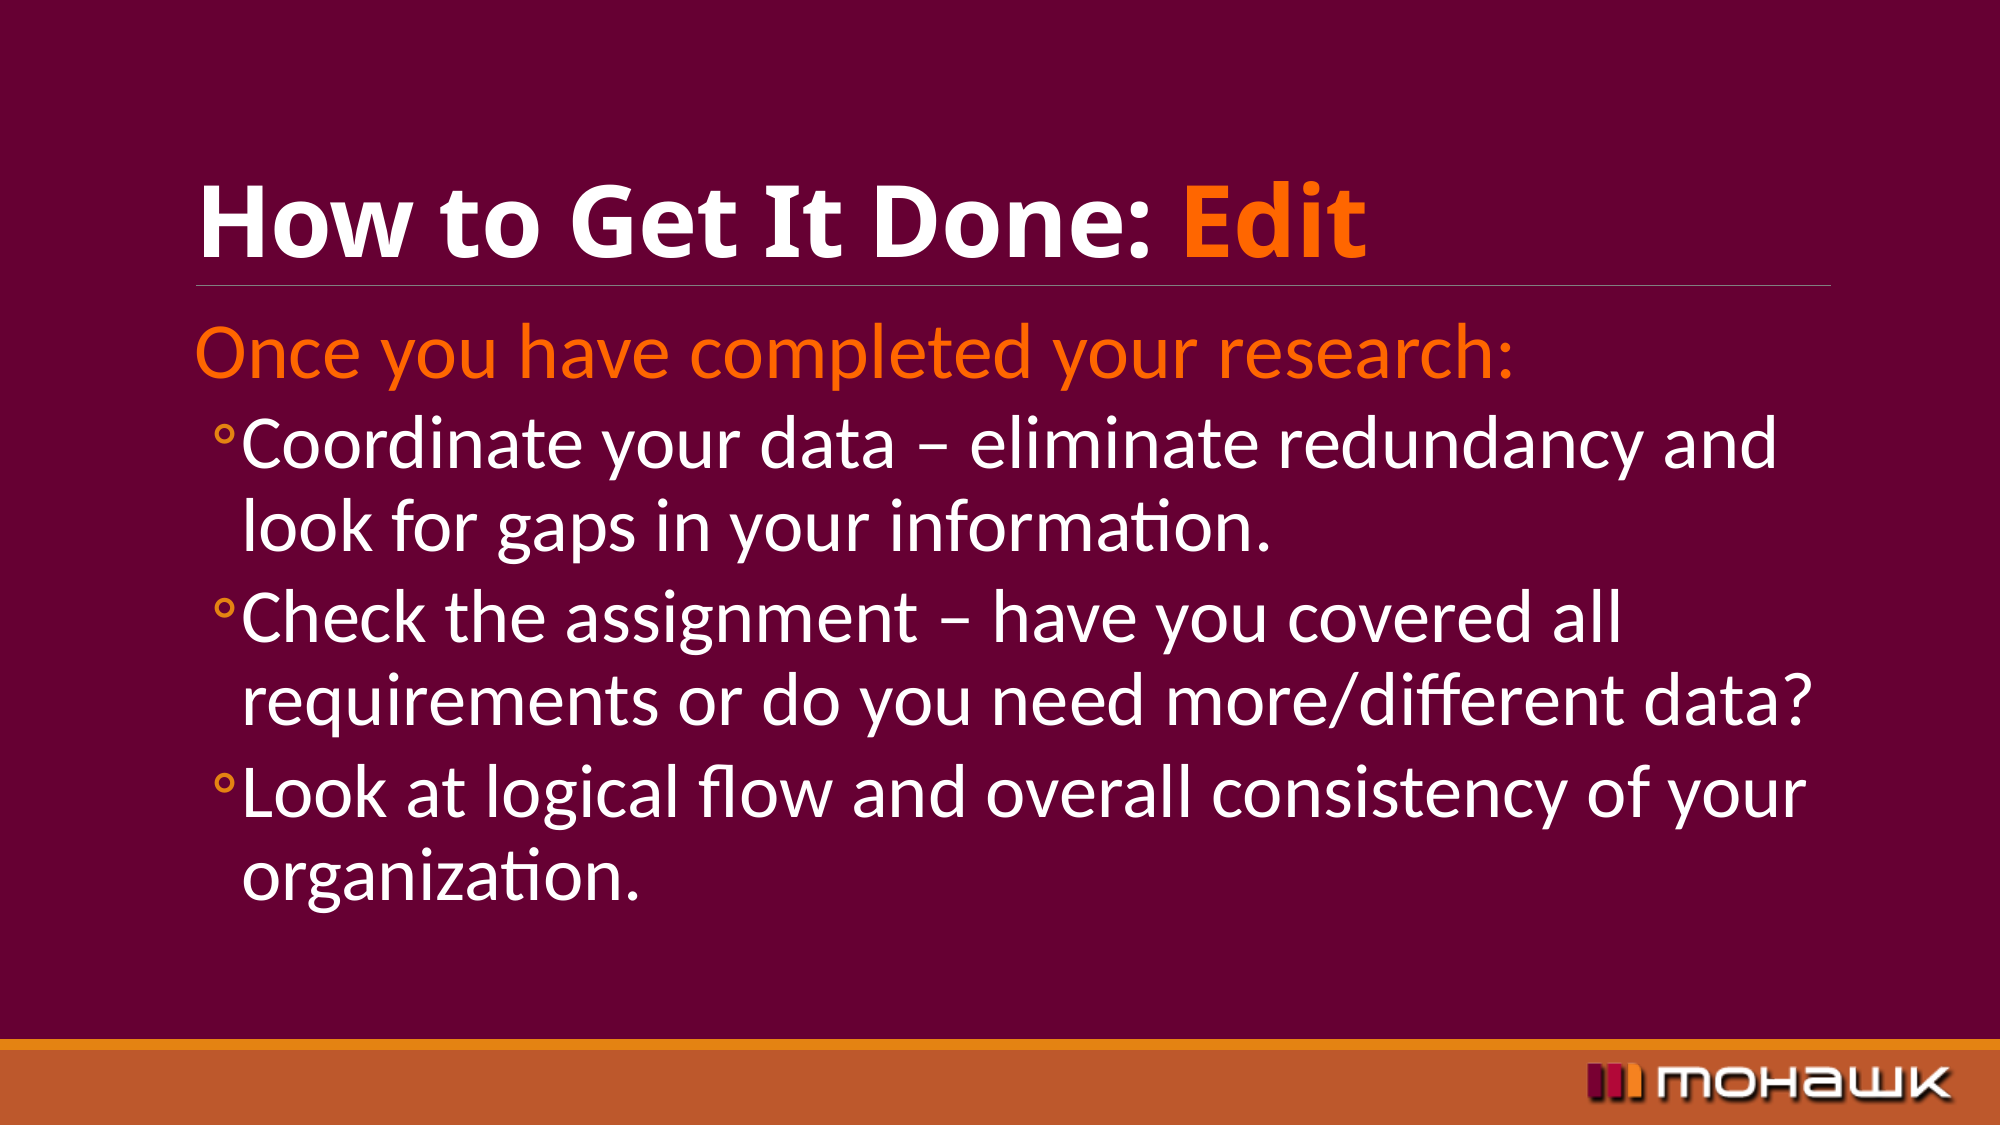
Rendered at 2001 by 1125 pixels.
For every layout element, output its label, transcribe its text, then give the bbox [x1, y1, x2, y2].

title How to Get It Done: Edit [180, 47, 1830, 285]
picture [1579, 1046, 1967, 1125]
list Once you have completed your research: Coordinate your data – eliminate redundancy and look for gaps in your information. Check the assignment – have you covered all requirements or do you need more/different data? Look at logical flow and overall consistency of your organization. [180, 302, 1830, 963]
